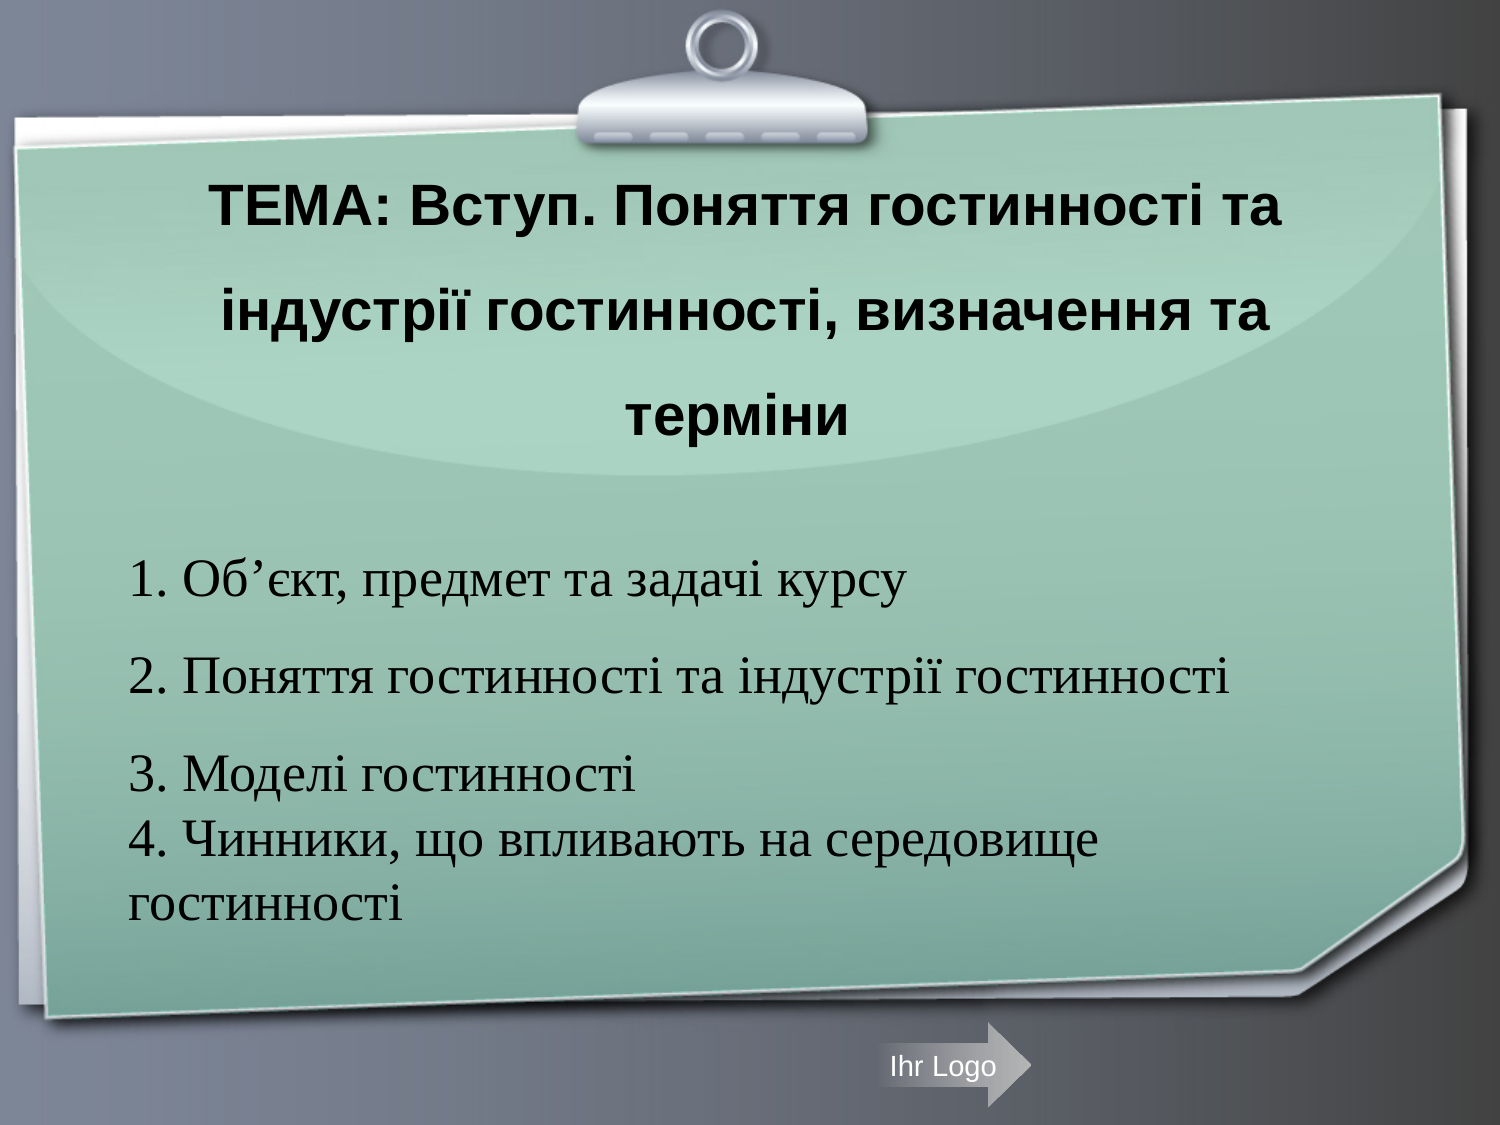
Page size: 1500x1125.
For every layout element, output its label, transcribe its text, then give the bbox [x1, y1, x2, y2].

picture [0, 0, 1500, 1125]
title ТЕМА: Вступ. Поняття гостинності та індустрії гостинності, визначення та терміни [100, 237, 1391, 455]
subtitle 1. Об’єкт, предмет та задачі курсу 2. Поняття гостинності та індустрії гостинності 3. Моделі гостинності 4. Чинники, що впливають на середовище гостинності [113, 501, 1315, 651]
